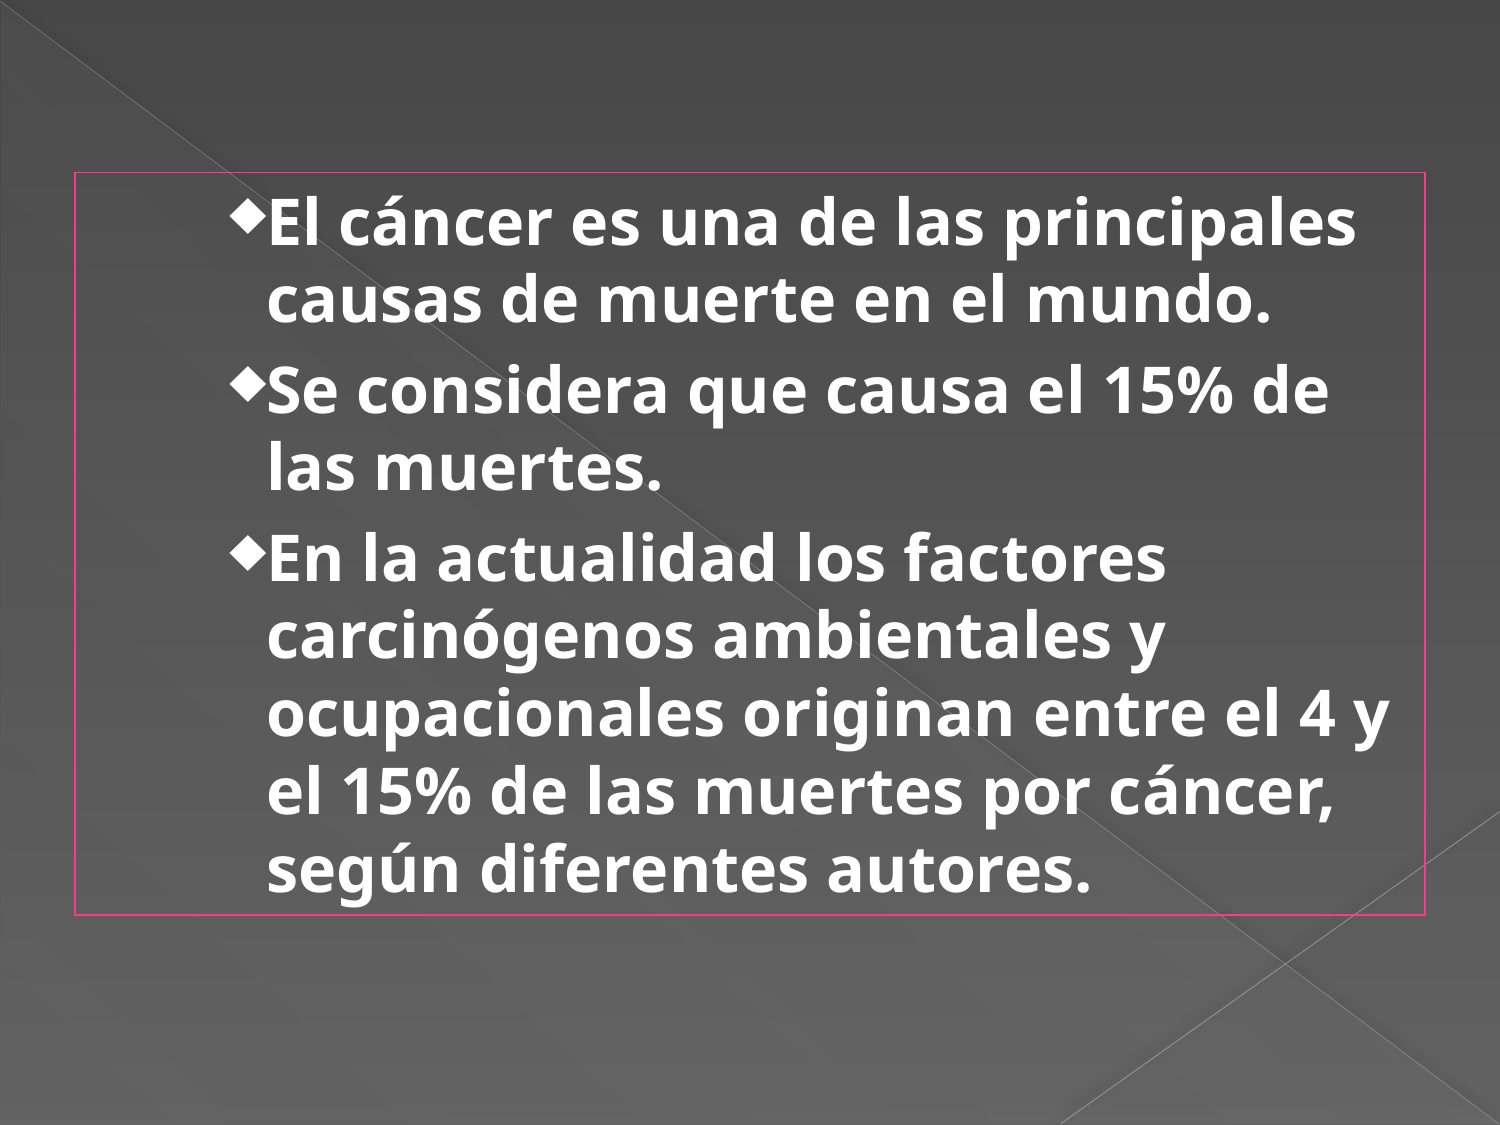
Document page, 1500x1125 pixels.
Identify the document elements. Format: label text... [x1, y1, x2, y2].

list El cáncer es una de las principales causas de muerte en el mundo. Se considera que causa el 15% de las muertes. En la actualidad los factores carcinógenos ambientales y ocupacionales originan entre el 4 y el 15% de las muertes por cáncer, según diferentes autores. [74, 172, 1426, 916]
